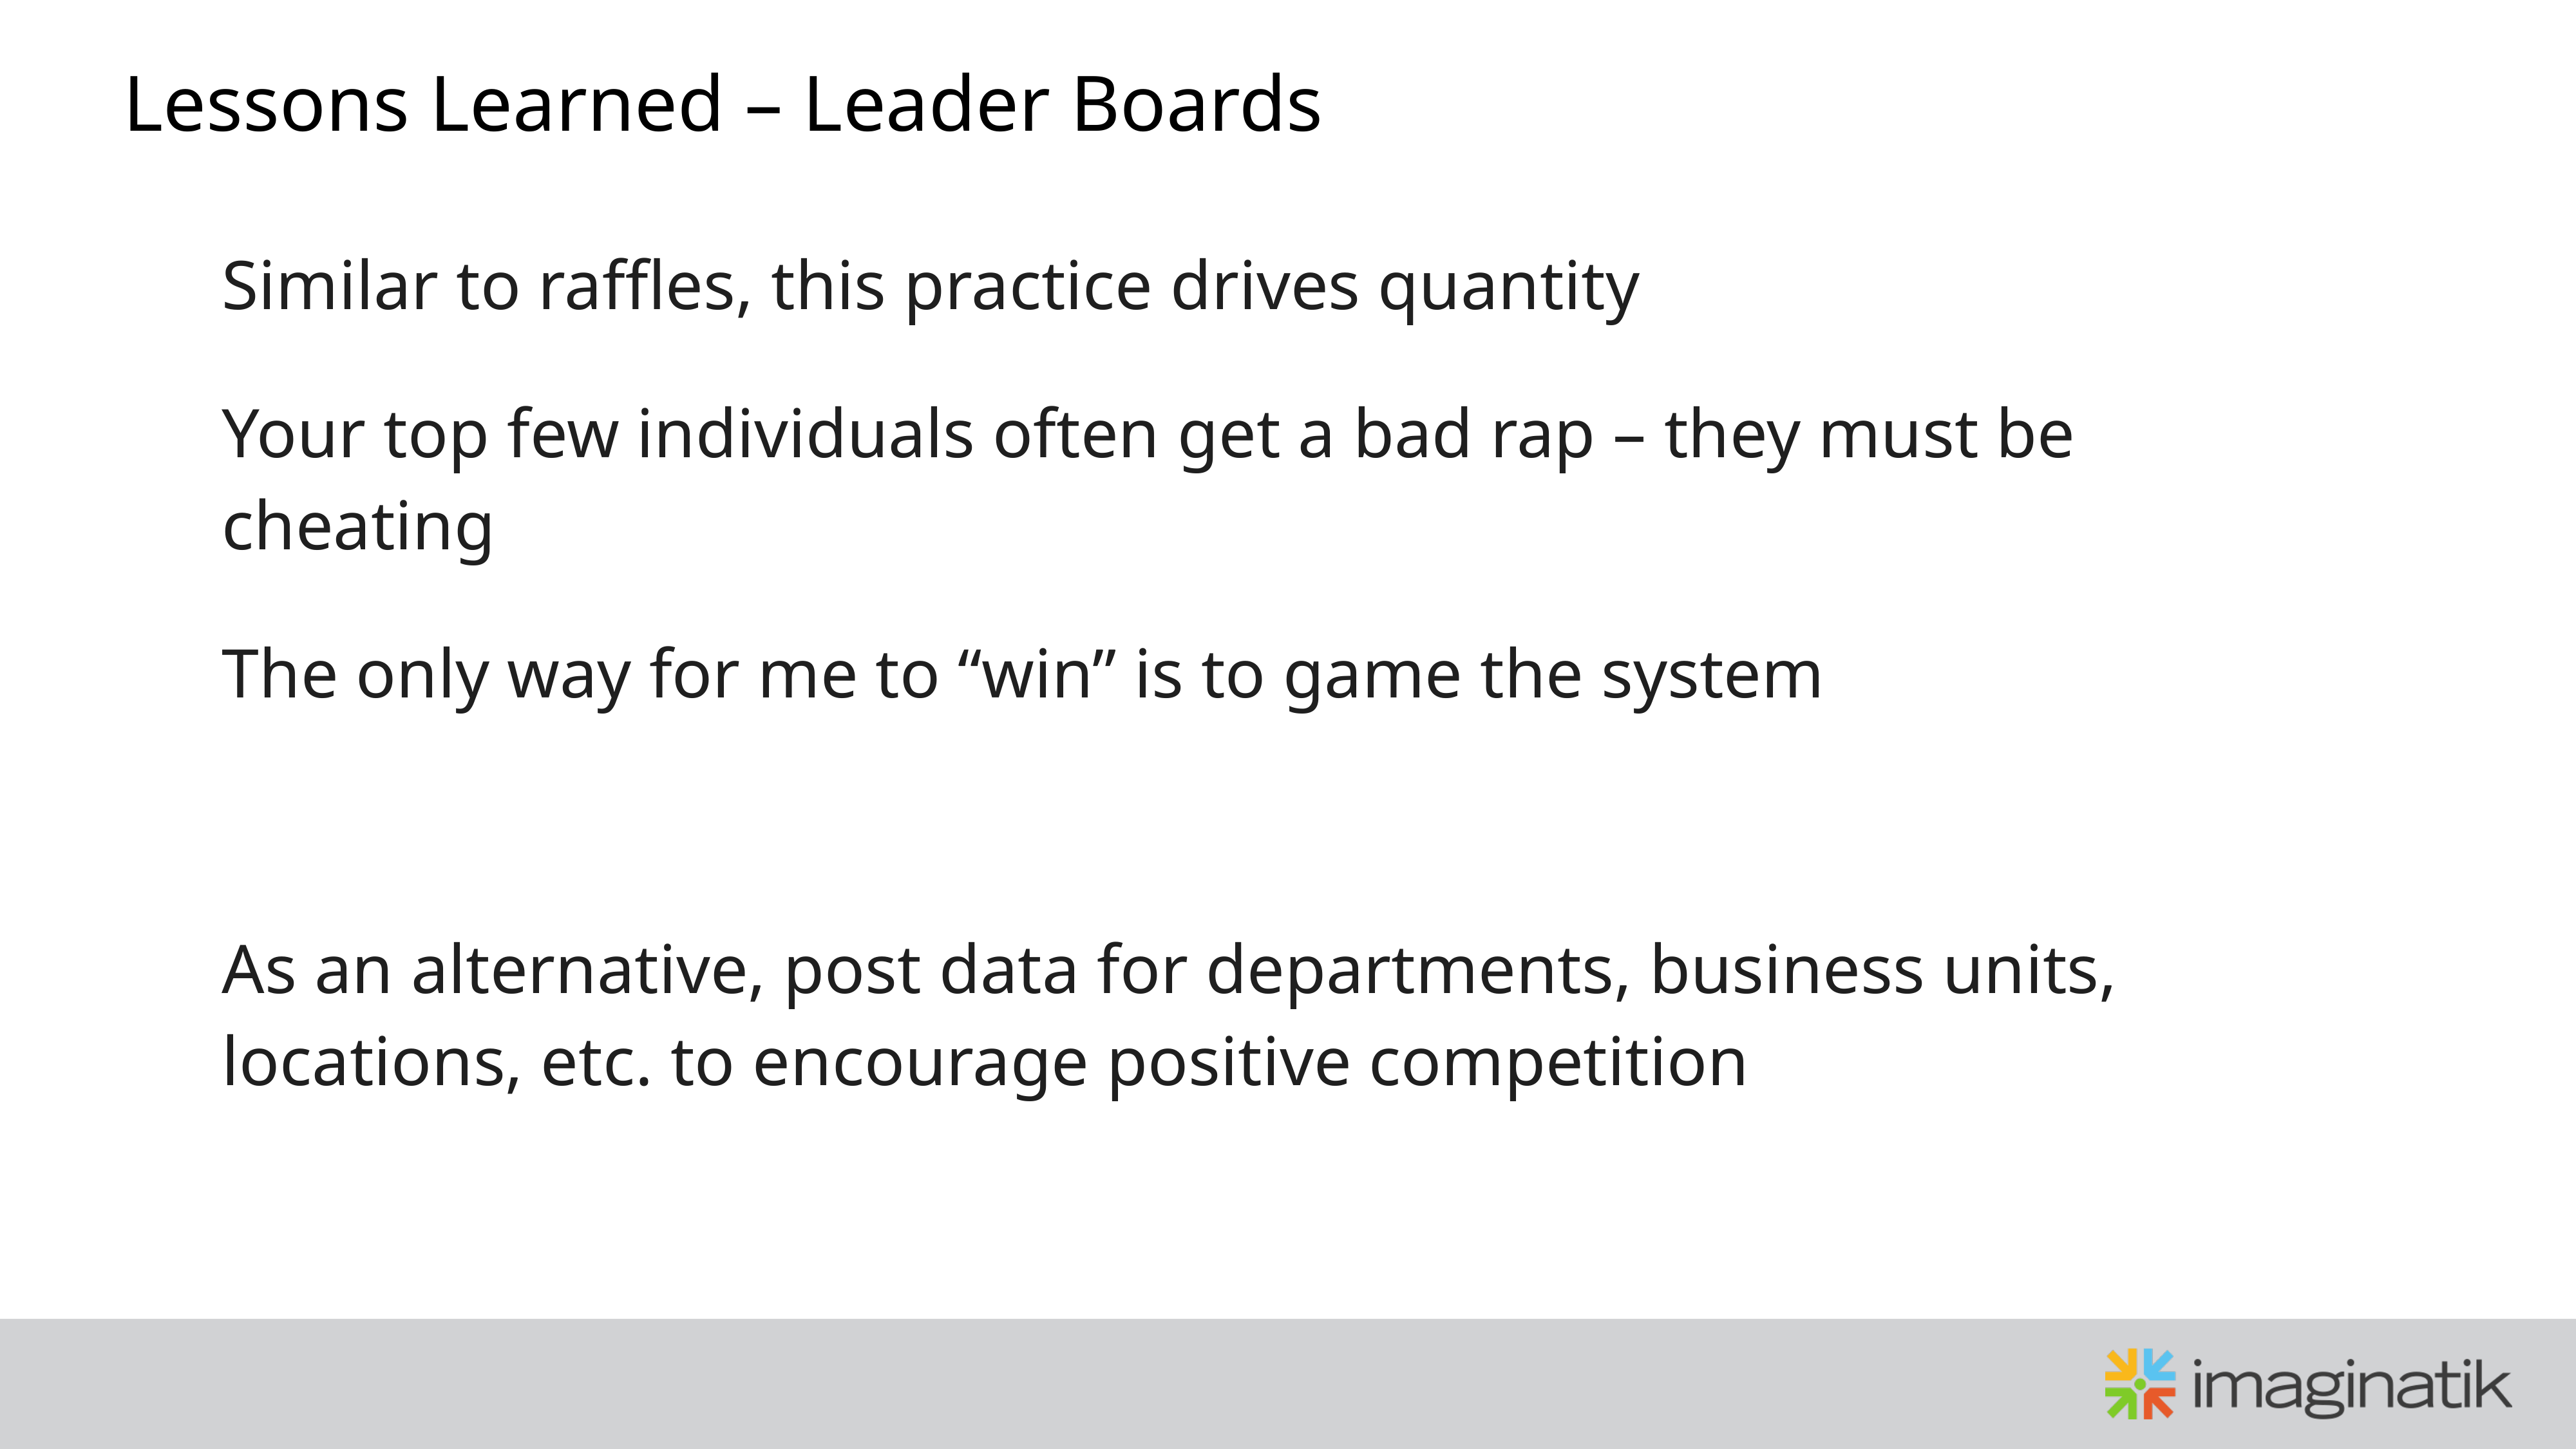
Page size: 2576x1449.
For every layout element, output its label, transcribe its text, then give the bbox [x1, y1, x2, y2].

list Similar to raffles, this practice drives quantity Your top few individuals often get a bad rap – they must be cheating The only way for me to “win” is to game the system As an alternative, post data for departments, business units, locations, etc. to encourage positive competition [151, 236, 2385, 1188]
picture [2105, 1348, 2512, 1419]
title Lessons Learned – Leader Boards [123, 64, 2443, 152]
